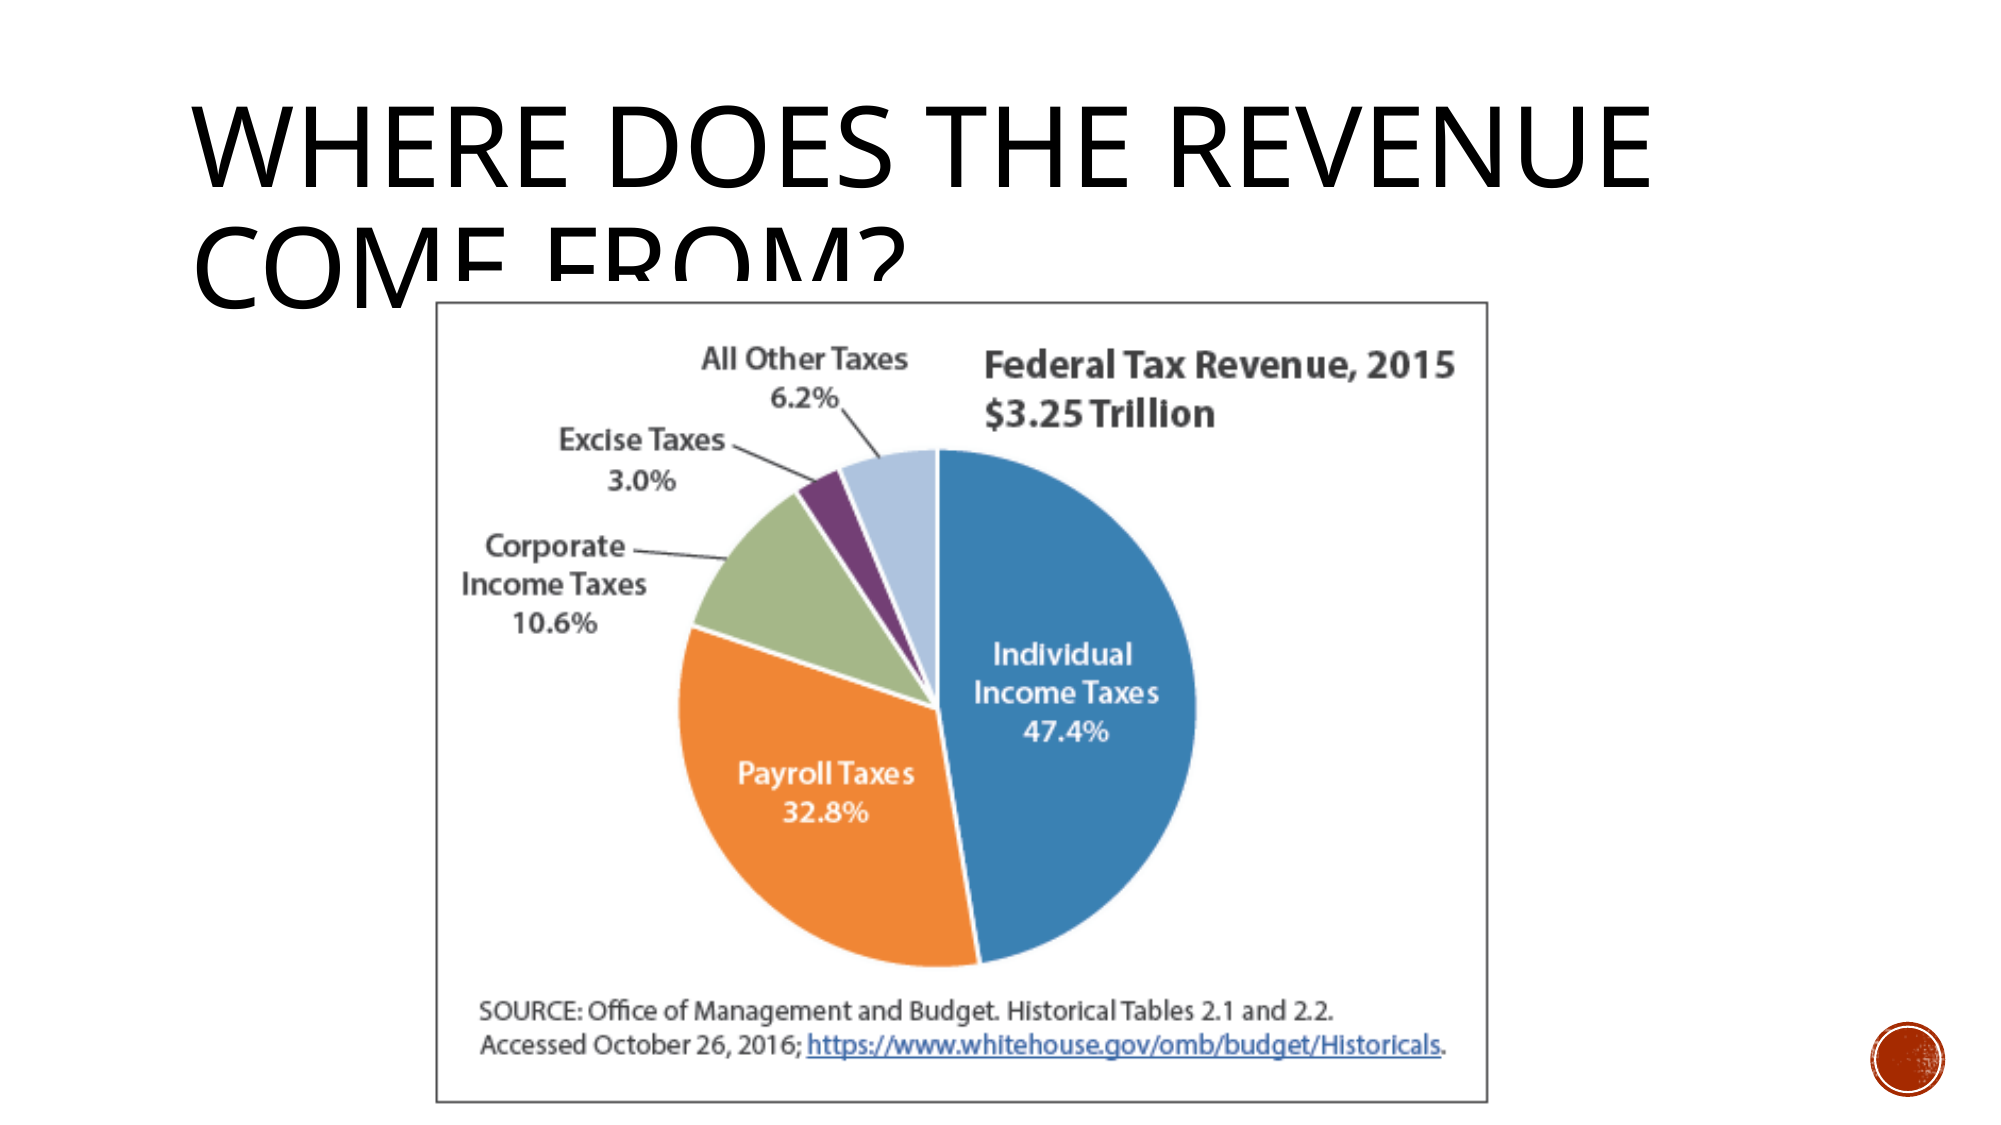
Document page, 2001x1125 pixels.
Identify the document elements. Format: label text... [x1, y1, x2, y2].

title Where does the revenue come from? [175, 79, 1826, 344]
picture [417, 281, 1510, 1125]
